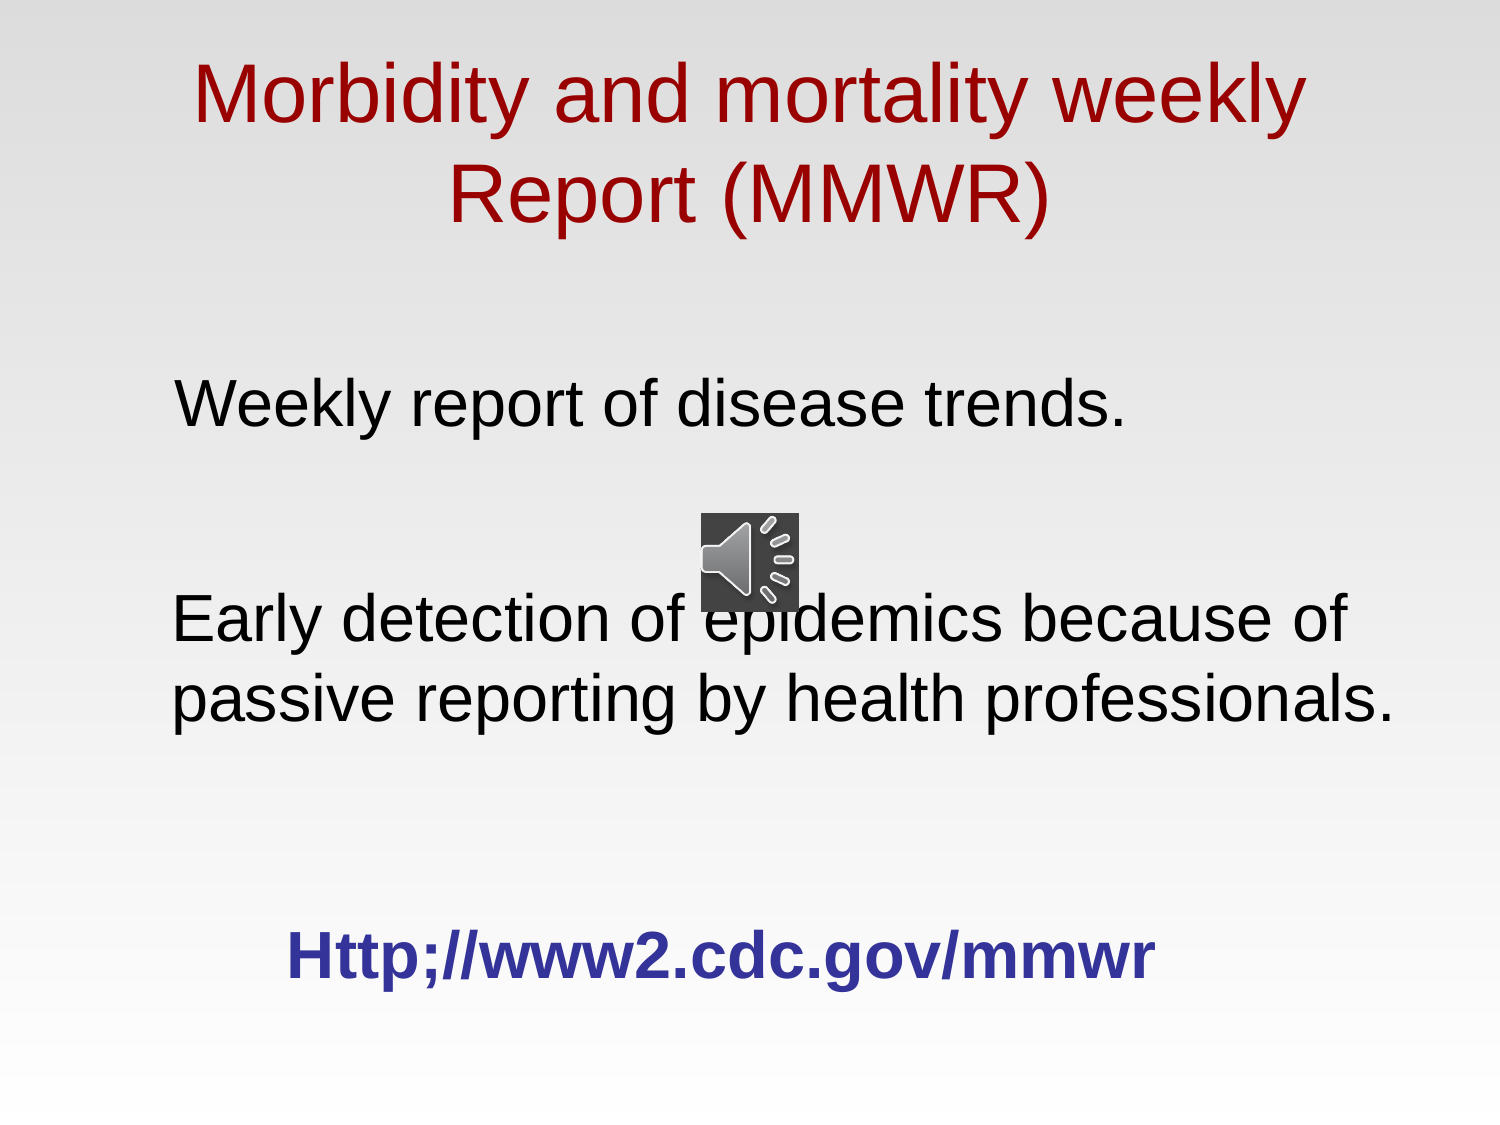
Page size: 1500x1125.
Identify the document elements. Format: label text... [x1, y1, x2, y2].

title Morbidity and mortality weekly Report (MMWR) [75, 45, 1425, 233]
text_box Http;//www2.cdc.gov/mmwr [272, 904, 1173, 1000]
picture [699, 512, 801, 613]
text_box Early detection of epidemics because of passive reporting by health professionals. [156, 567, 1412, 822]
text_box Weekly report of disease trends. [160, 352, 1145, 448]
